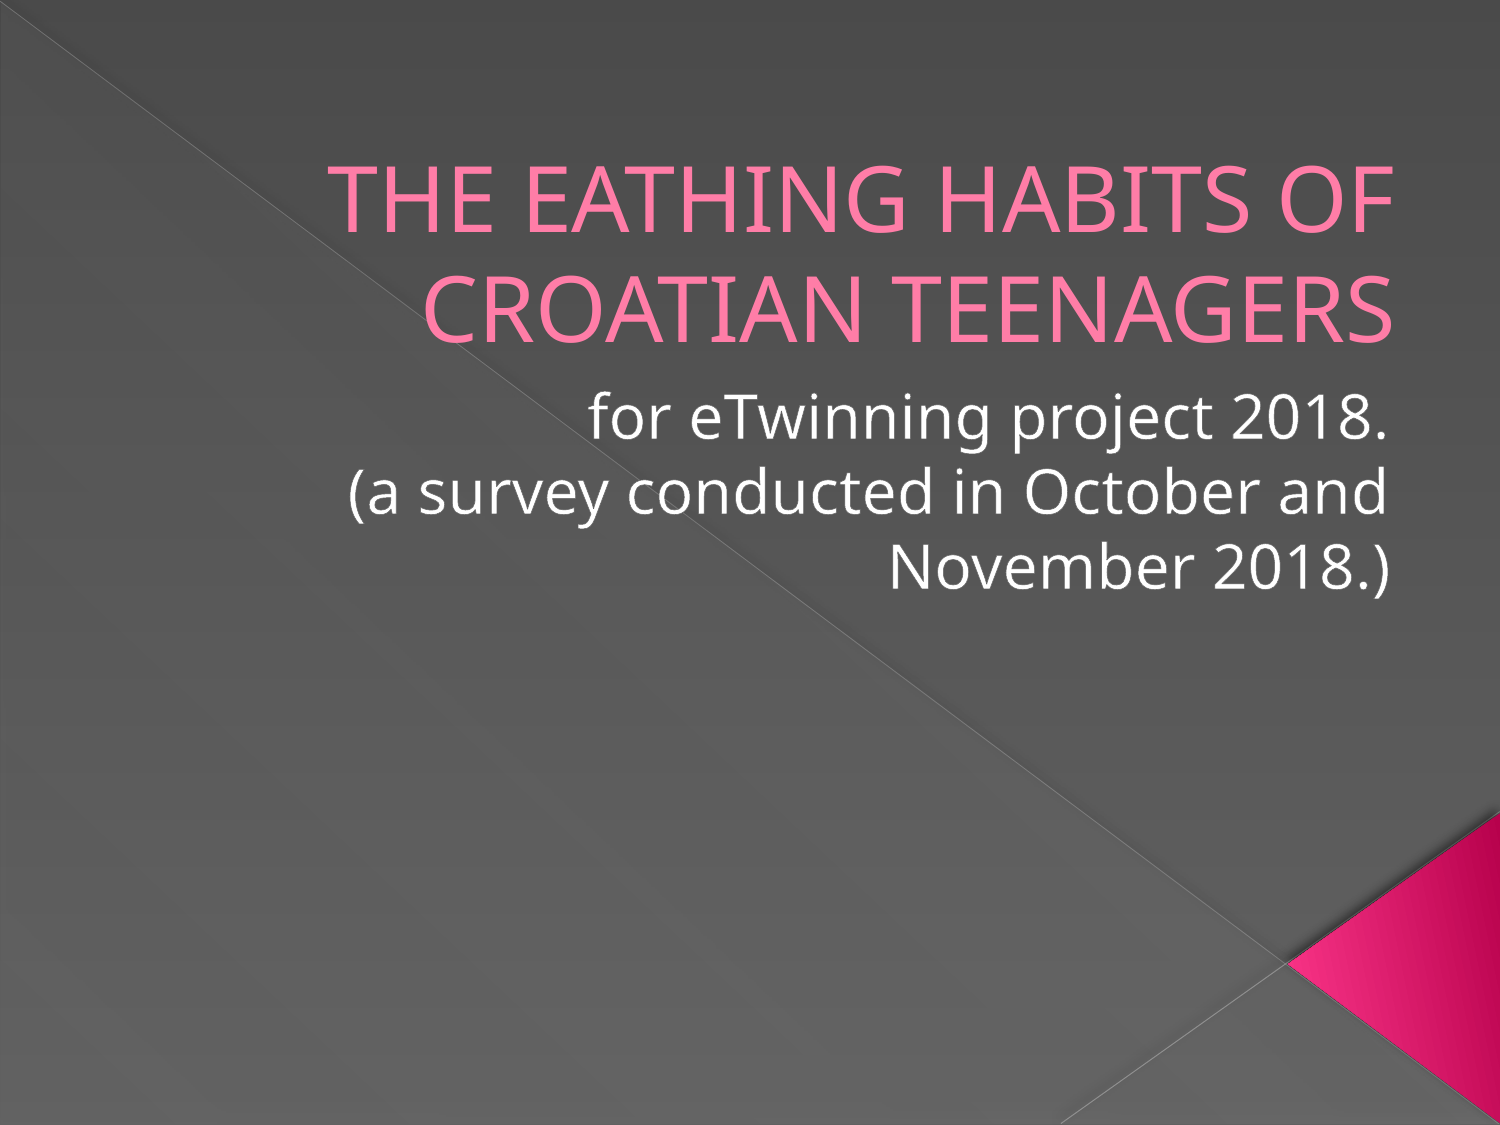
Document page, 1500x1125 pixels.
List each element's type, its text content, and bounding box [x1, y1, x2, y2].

title THE EATHING HABITS OF CROATIAN TEENAGERS [88, 127, 1412, 369]
subtitle for eTwinning project 2018. (a survey conducted in October and November 2018.) [88, 369, 1412, 657]
